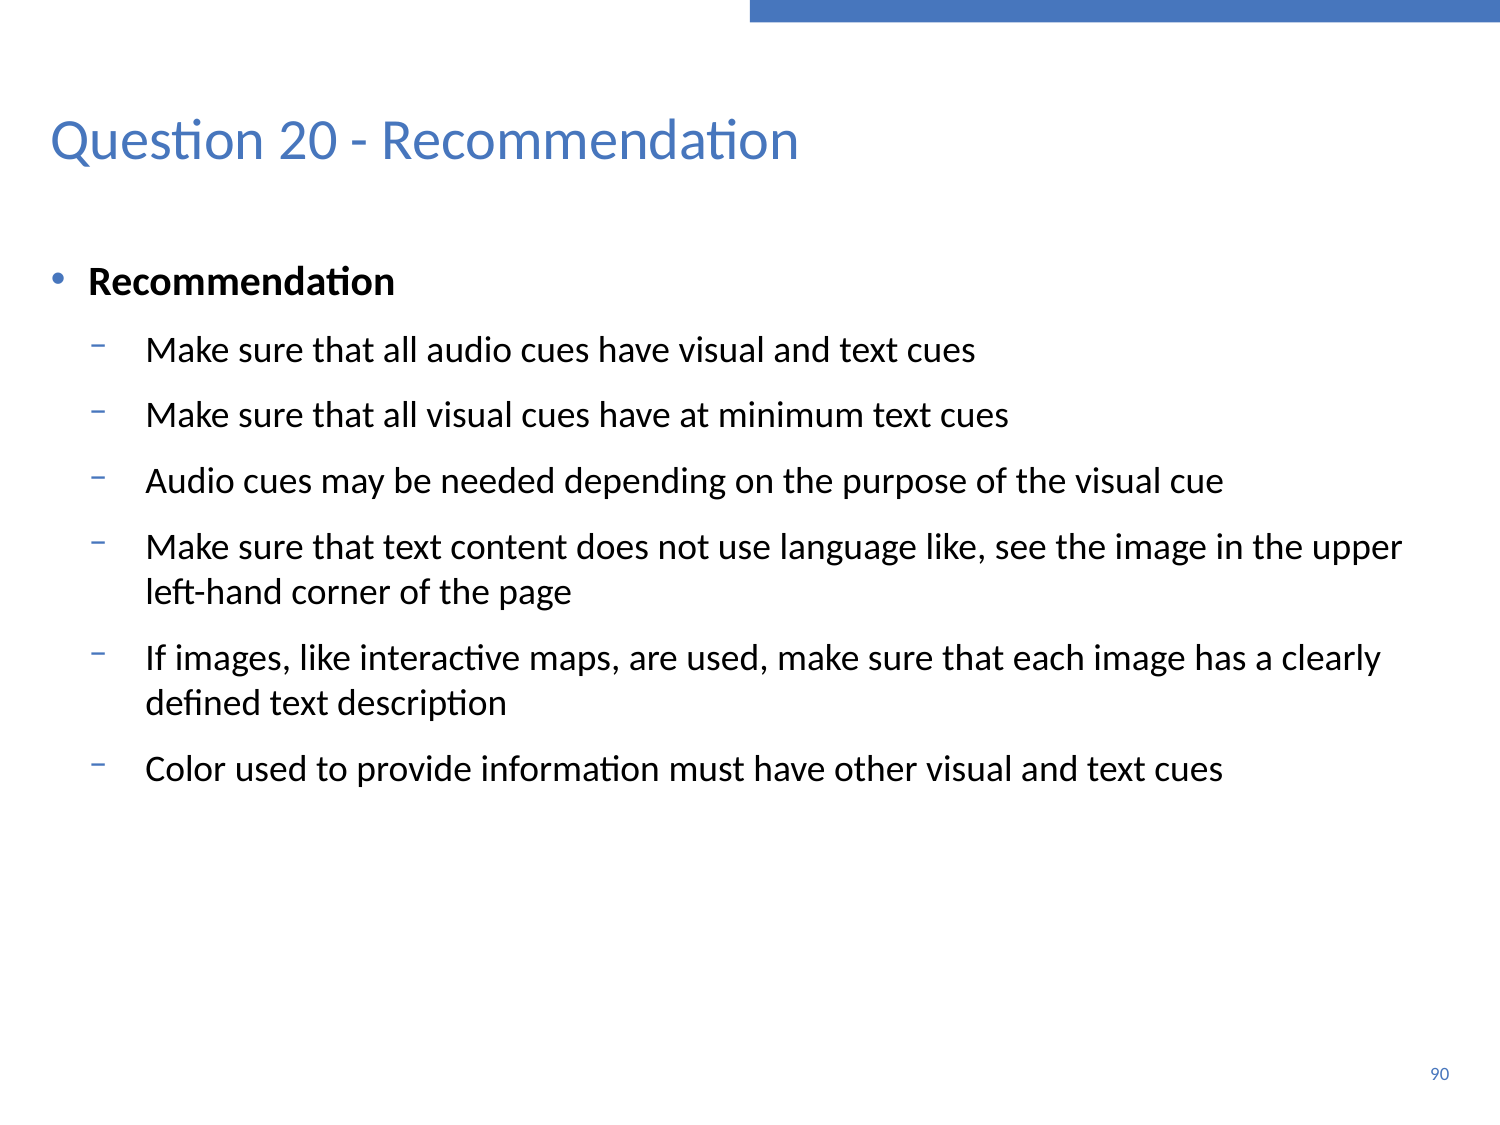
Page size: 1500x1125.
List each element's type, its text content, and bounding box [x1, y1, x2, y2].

list Recommendation Make sure that all audio cues have visual and text cues Make sure that all visual cues have at minimum text cues Audio cues may be needed depending on the purpose of the visual cue Make sure that text content does not use language like, see the image in the upper left-hand corner of the page If images, like interactive maps, are used, make sure that each image has a clearly defined text description Color used to provide information must have other visual and text cues [50, 253, 1449, 1021]
title Question 20 - Recommendation [50, 46, 1450, 173]
